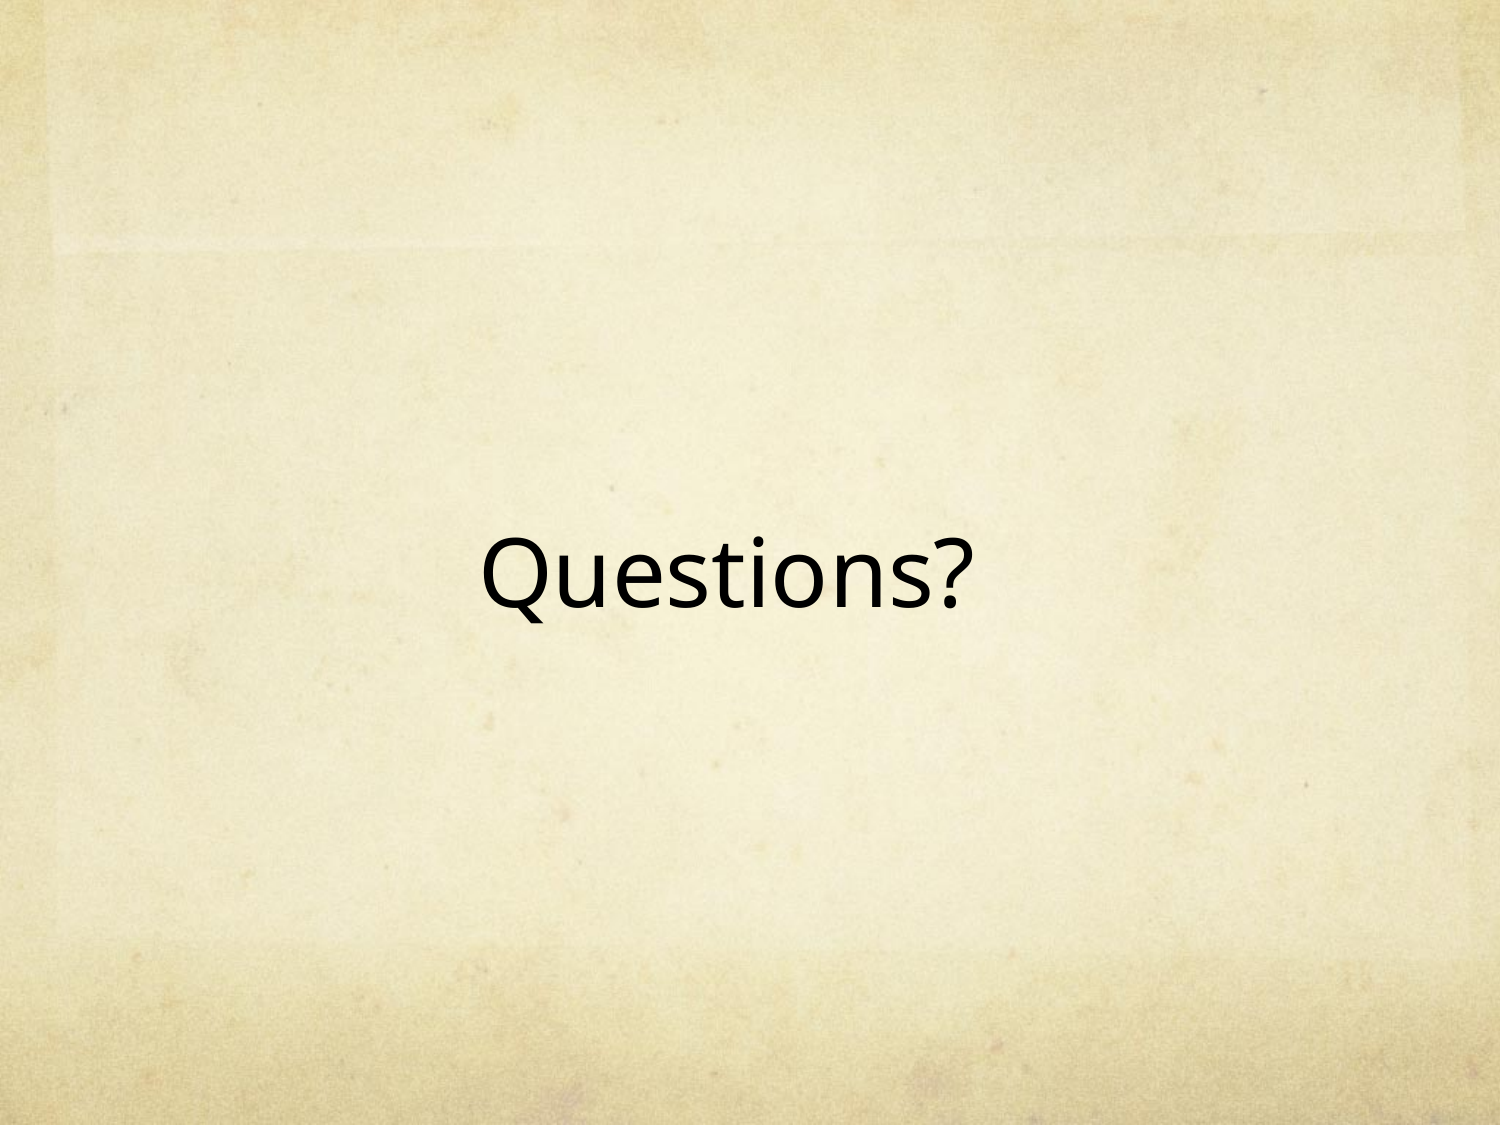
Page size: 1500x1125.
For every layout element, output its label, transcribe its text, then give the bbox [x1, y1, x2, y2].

title Questions? [362, 445, 1092, 627]
picture [0, 0, 1500, 1125]
